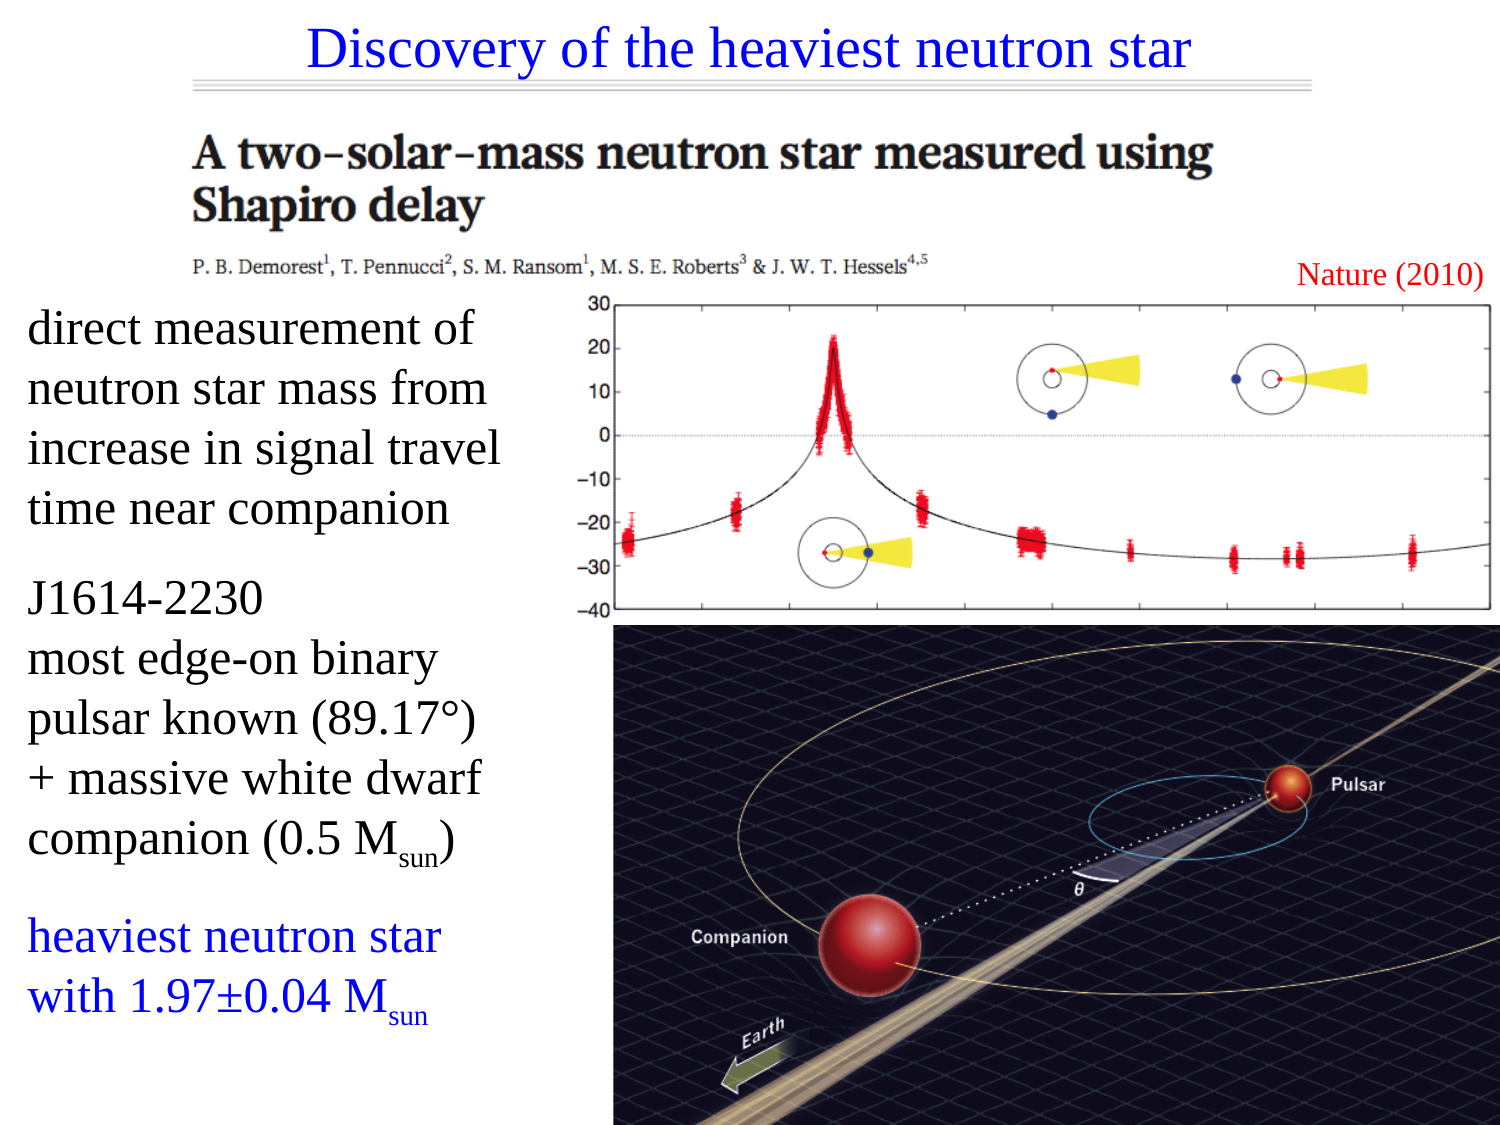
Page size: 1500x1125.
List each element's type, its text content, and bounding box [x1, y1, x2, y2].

title Discovery of the heaviest neutron star [24, 12, 1475, 75]
text_box Nature (2010) [1330, 244, 1500, 287]
text_box direct measurement of neutron star mass from increase in signal travel time near companion J1614-2230 most edge-on binary pulsar known (89.17°) + massive white dwarf companion (0.5 Msun) heaviest neutron star with 1.97±0.04 Msun [12, 287, 575, 1039]
picture [181, 77, 1500, 1125]
